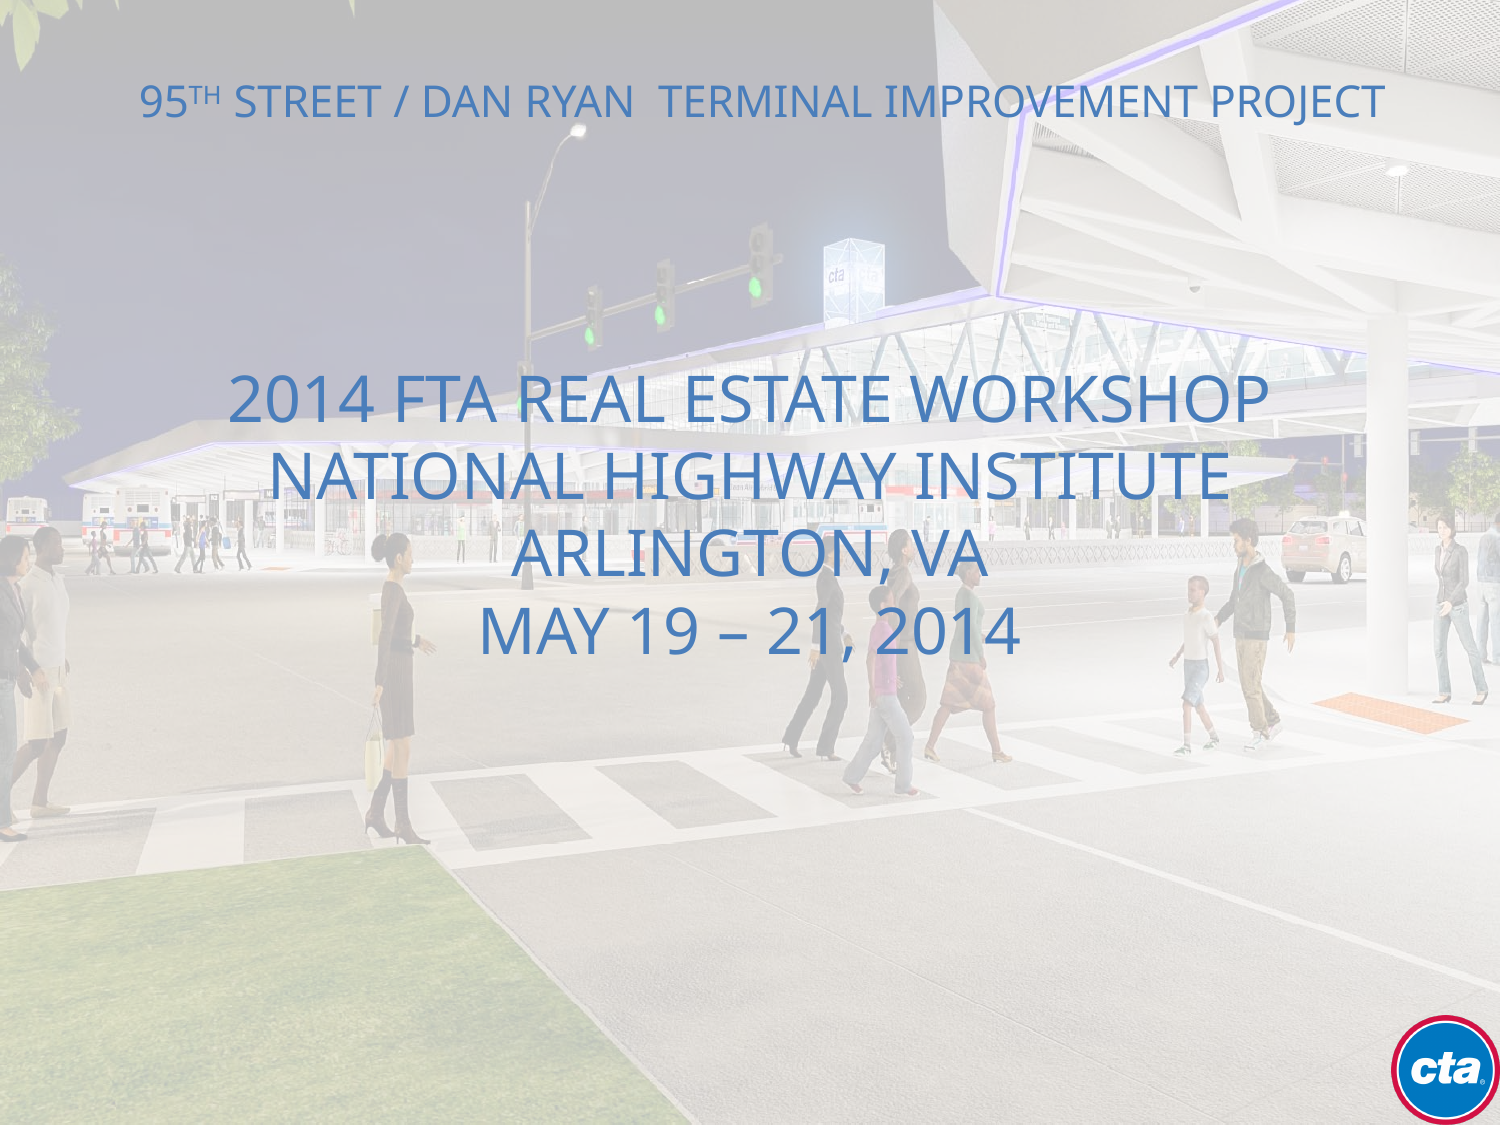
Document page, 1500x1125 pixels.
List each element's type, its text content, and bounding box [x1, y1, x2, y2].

picture [1390, 1015, 1500, 1125]
text_box 2014 FTA Real Estate Workshop National Highway Institute Arlington, VA May 19 – 21, 2014 [74, 324, 1425, 700]
title 95th street / dan ryan terminal improvement project [87, 50, 1438, 150]
